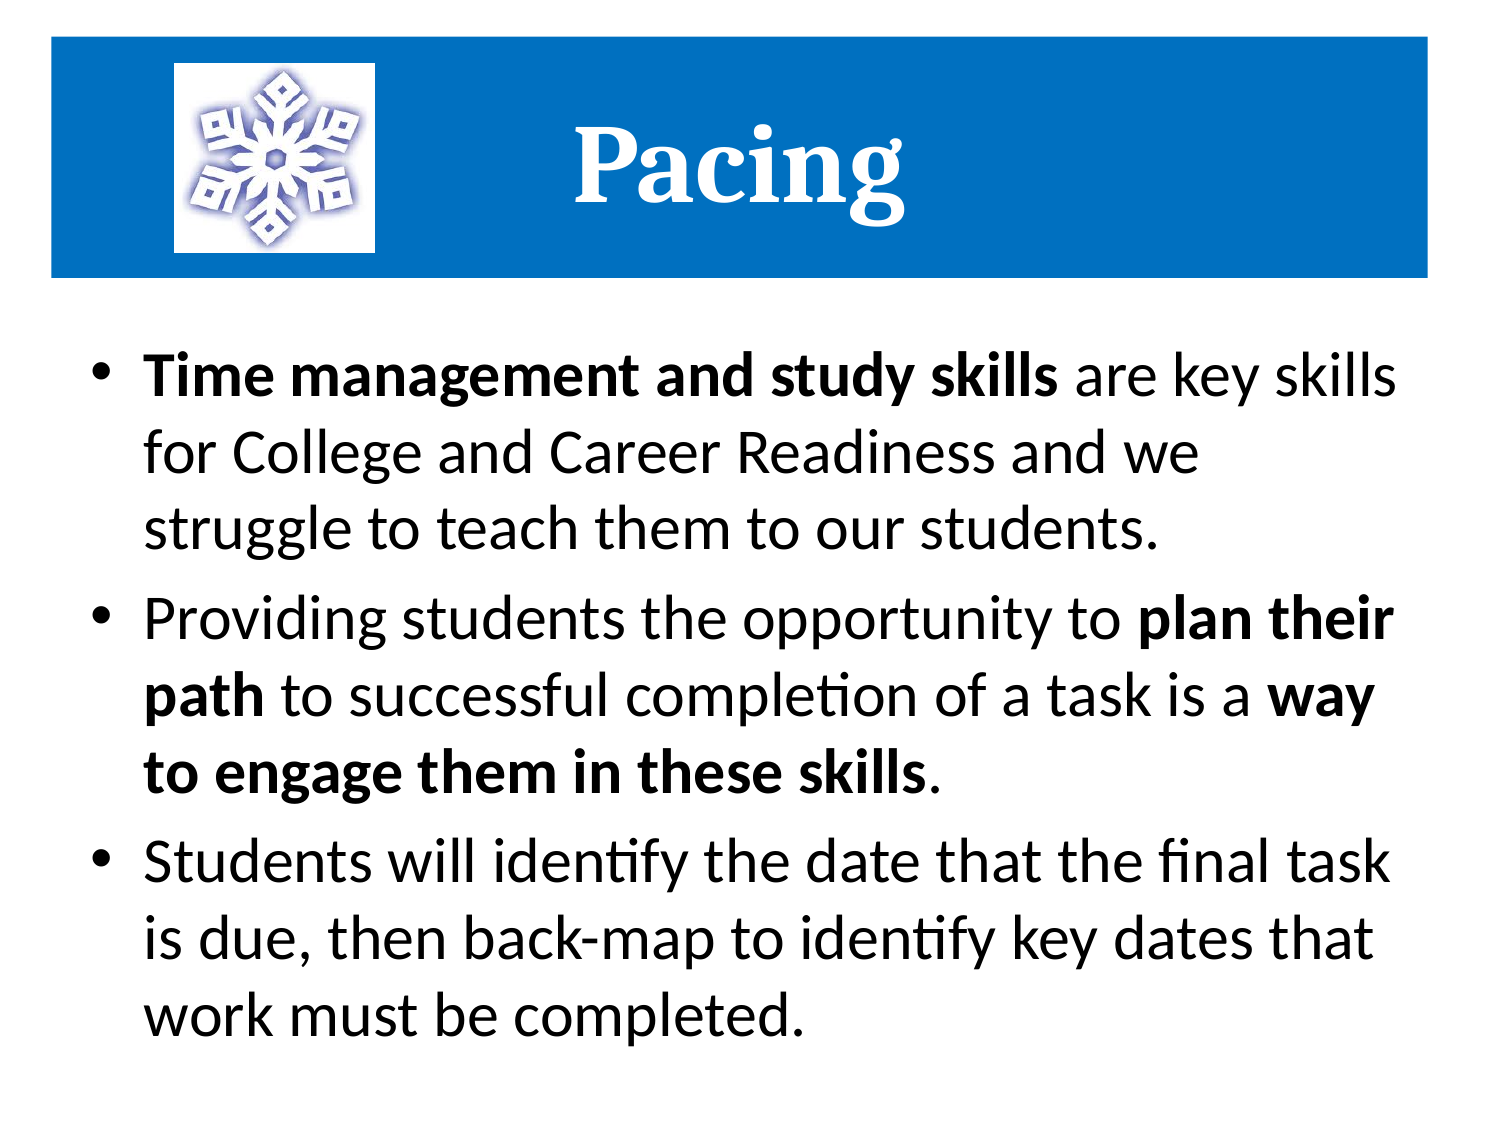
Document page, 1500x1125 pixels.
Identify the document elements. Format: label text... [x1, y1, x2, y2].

title Pacing [51, 36, 1428, 278]
text_box Time management and study skills are key skills for College and Career Readiness and we struggle to teach them to our students. Providing students the opportunity to plan their path to successful completion of a task is a way to engage them in these skills. Students will identify the date that the final task is due, then back-map to identify key dates that work must be completed. [74, 324, 1425, 1063]
picture [174, 62, 376, 253]
